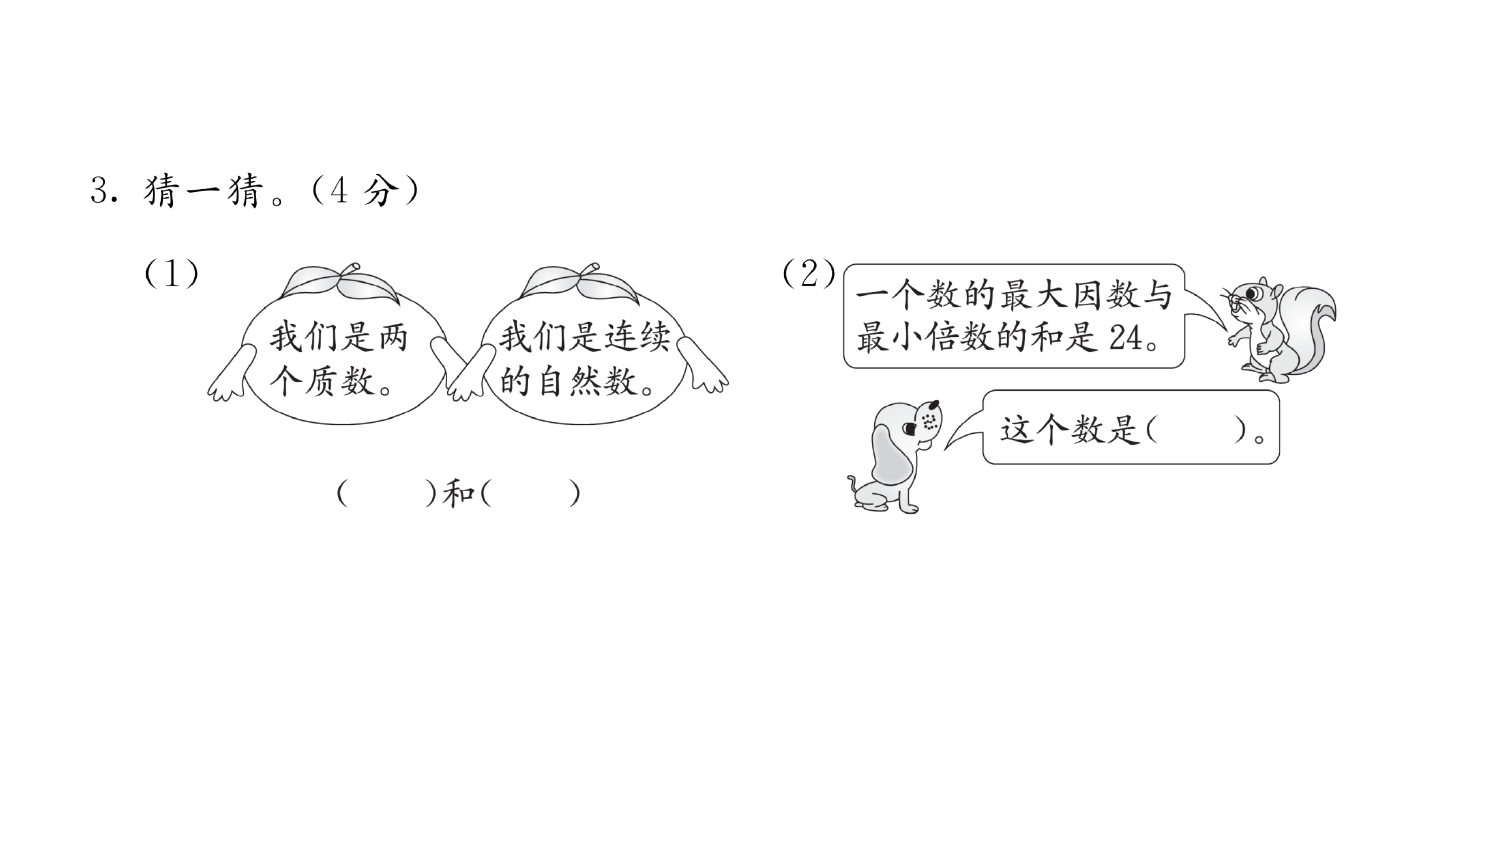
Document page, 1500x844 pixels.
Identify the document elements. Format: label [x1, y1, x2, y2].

picture [88, 132, 1500, 540]
